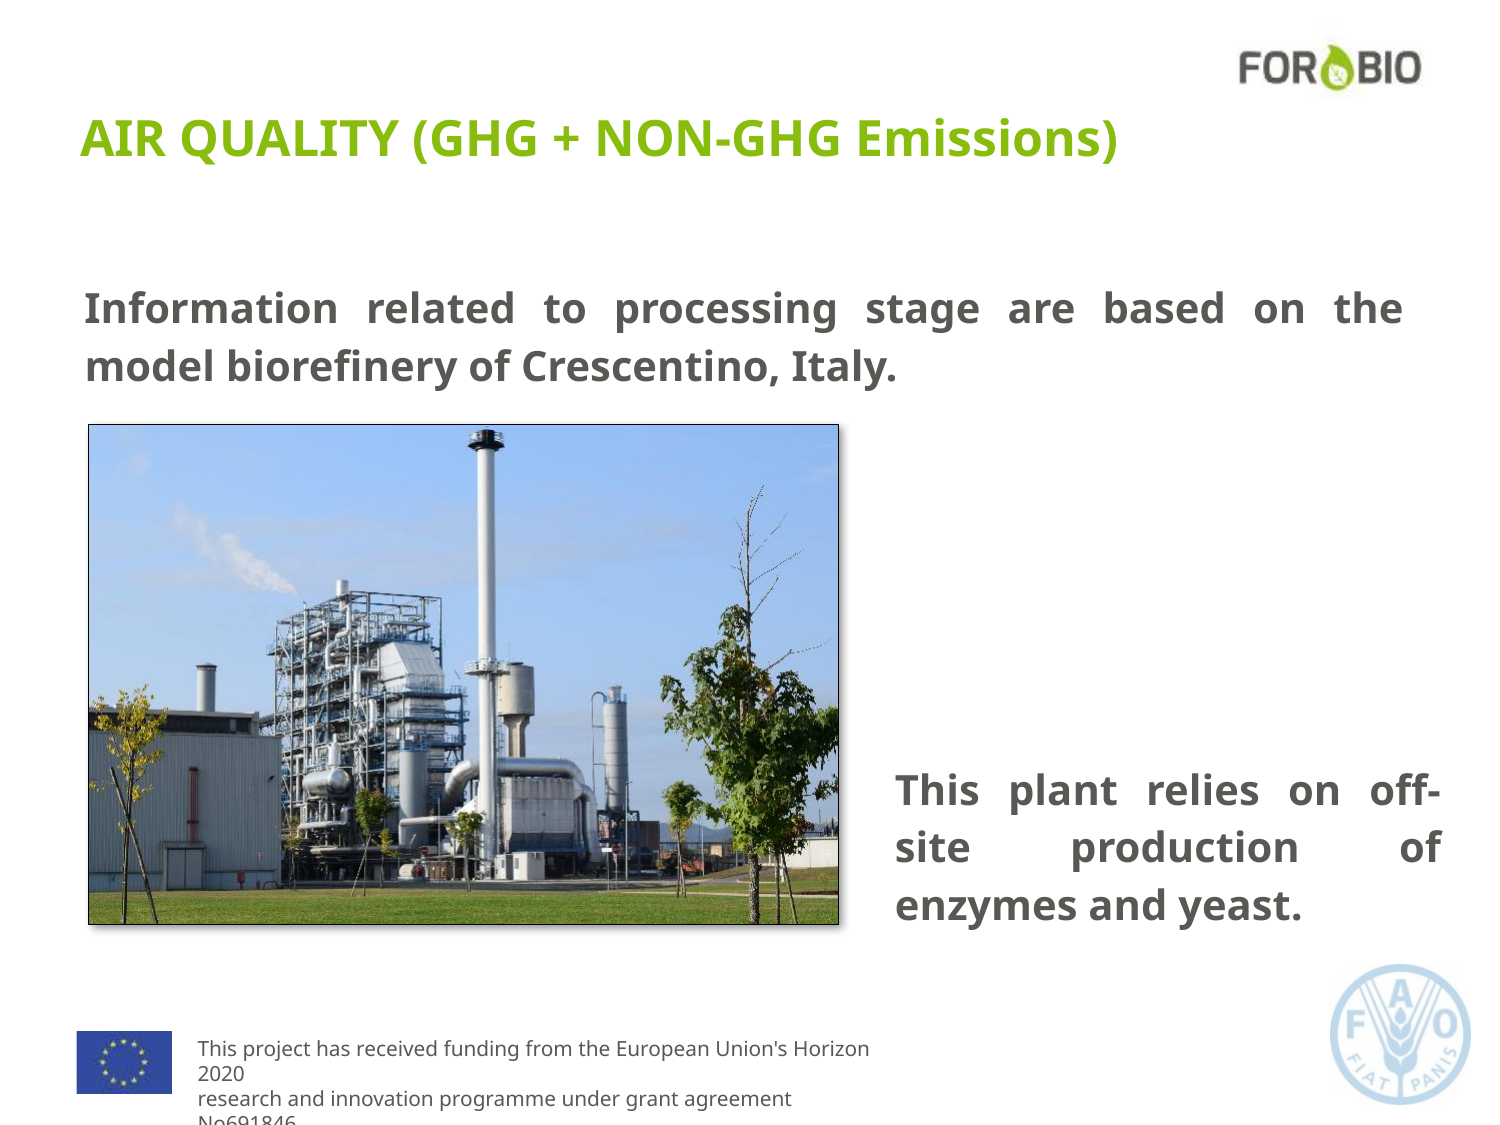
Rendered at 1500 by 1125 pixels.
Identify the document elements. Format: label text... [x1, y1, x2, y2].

picture [1330, 963, 1471, 1105]
picture [76, 1031, 172, 1094]
text_box This plant relies on off-site production of enzymes and yeast. [879, 748, 1457, 1125]
picture [1187, 23, 1473, 114]
title AIR QUALITY (GHG + NON-GHG Emissions) [64, 42, 1235, 231]
text_box Information related to processing stage are based on the model biorefinery of Crescentino, Italy. [69, 267, 1420, 421]
picture [88, 424, 839, 925]
